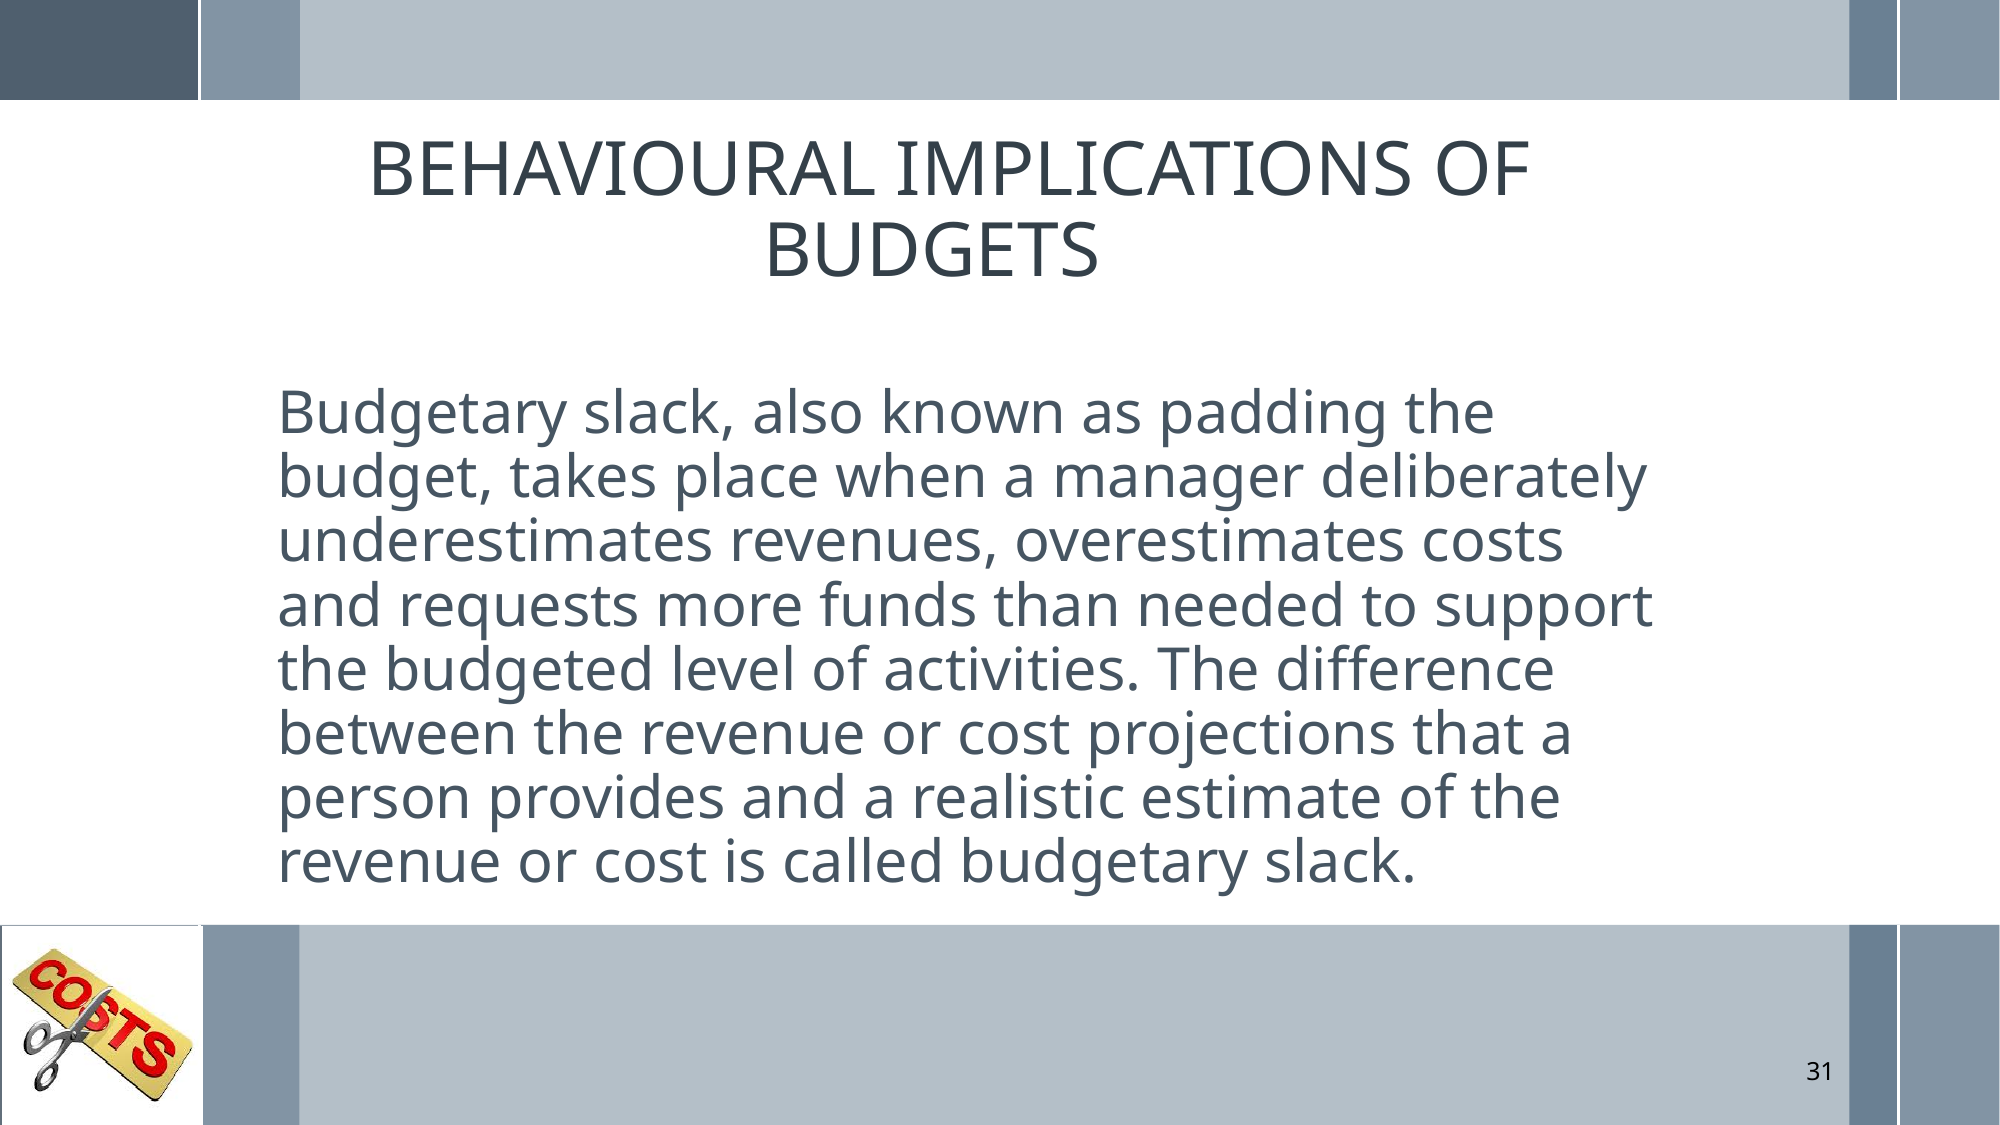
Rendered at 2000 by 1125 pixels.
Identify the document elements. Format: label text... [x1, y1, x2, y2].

slide_number 31 [1749, 1042, 1850, 1103]
title BEHAVIOURAL IMPLICATIONS OF BUDGETS [262, 87, 1622, 300]
list Budgetary slack, also known as padding the budget, takes place when a manager deliberately underestimates revenues, overestimates costs and requests more funds than needed to support the budgeted level of activities. The difference between the revenue or cost projections that a person provides and a realistic estimate of the revenue or cost is called budgetary slack. [262, 375, 1700, 913]
picture [2, 926, 203, 1125]
